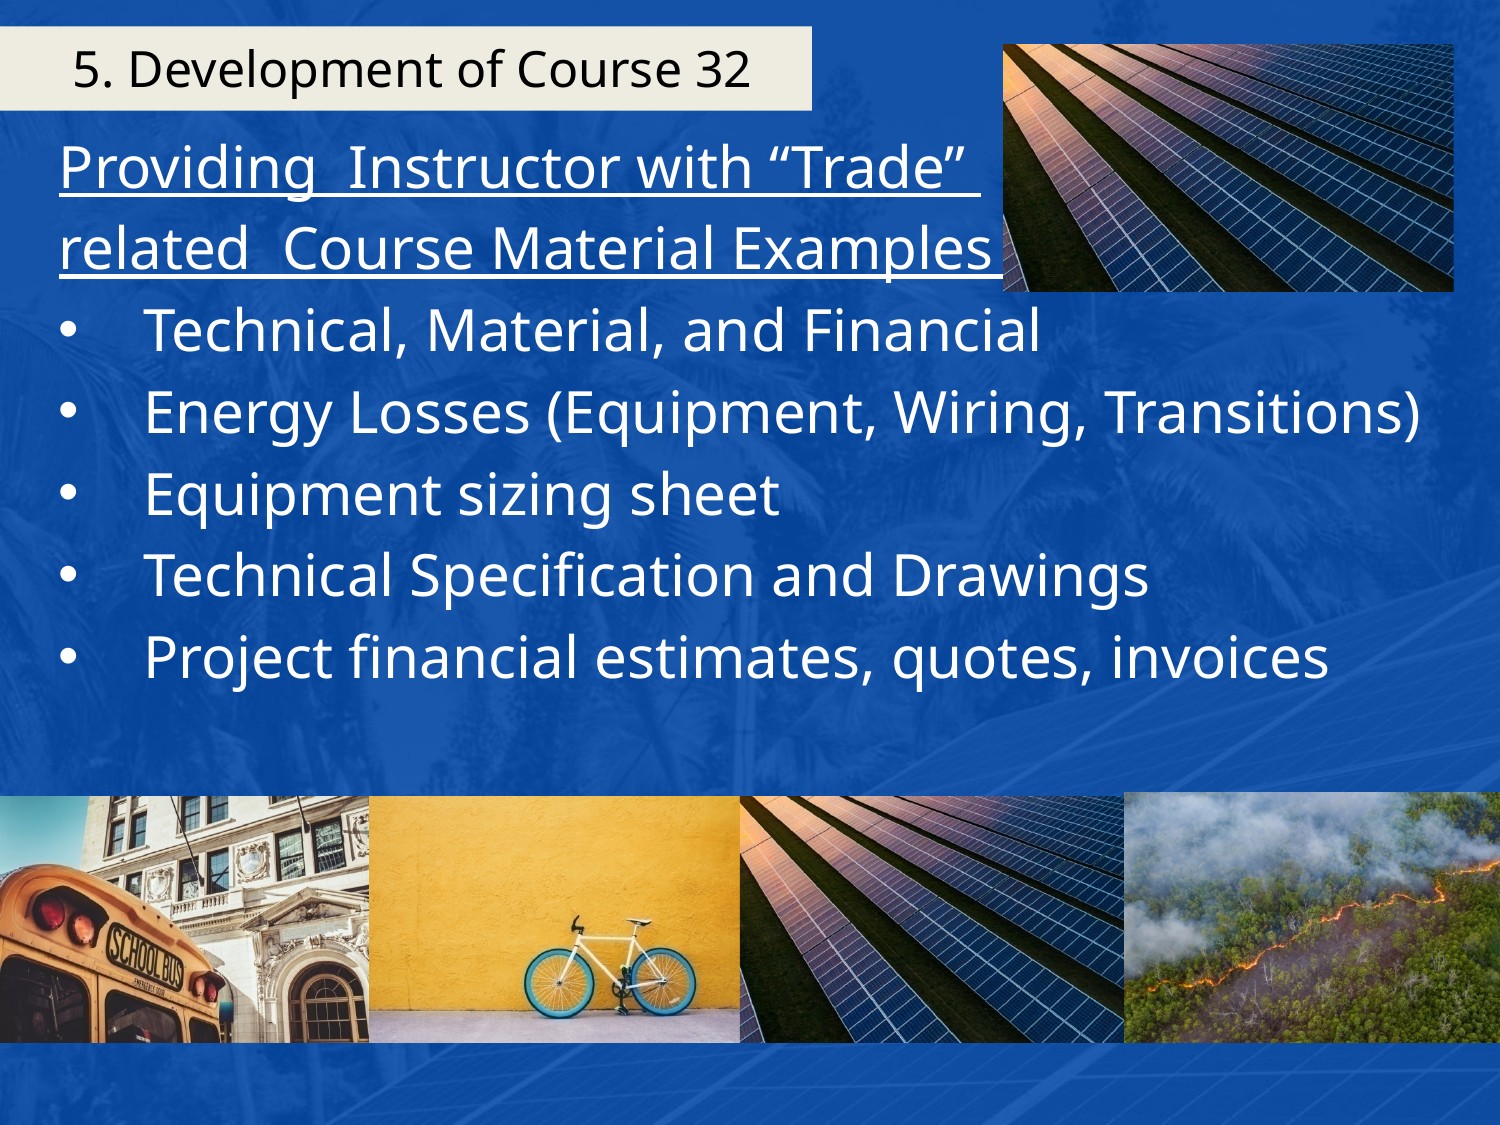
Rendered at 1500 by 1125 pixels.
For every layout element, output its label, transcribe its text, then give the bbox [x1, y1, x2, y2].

list Providing Instructor with “Trade” related Course Material Examples Technical, Material, and Financial Energy Losses (Equipment, Wiring, Transitions) Equipment sizing sheet Technical Specification and Drawings Project financial estimates, quotes, invoices [43, 122, 1476, 686]
picture [0, 0, 1500, 1125]
title 5. Development of Course 32 [24, 11, 802, 123]
